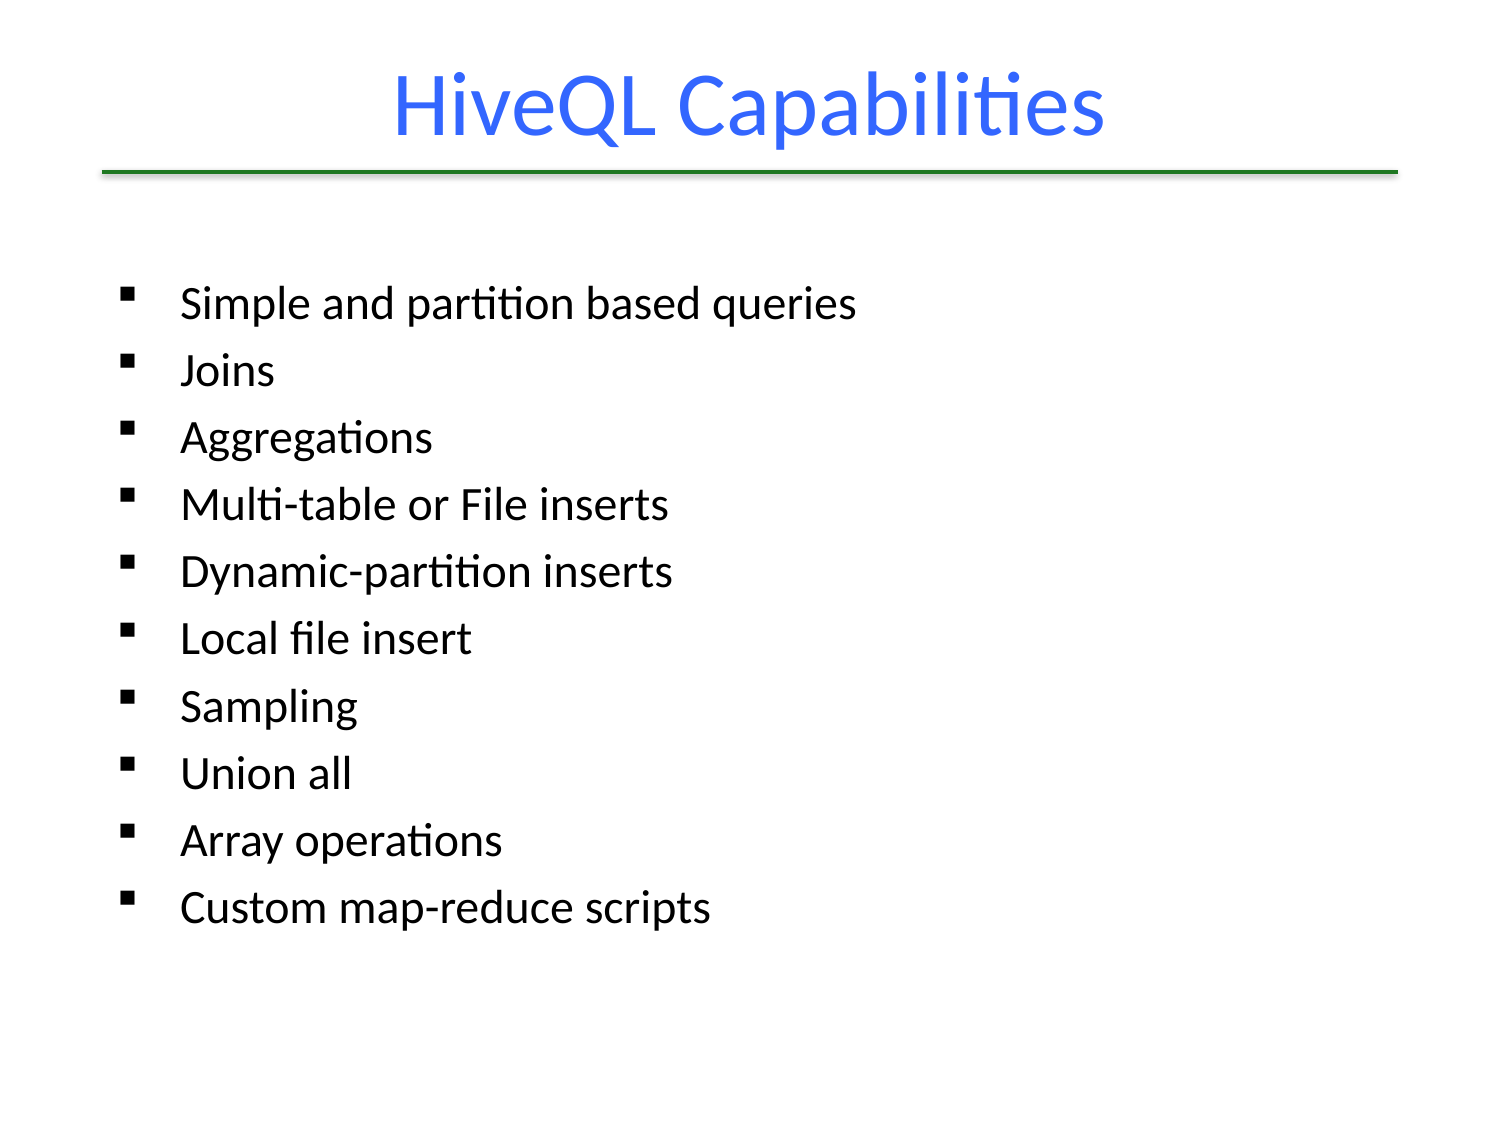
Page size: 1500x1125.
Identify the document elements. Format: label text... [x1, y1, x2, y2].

title HiveQL Capabilities [112, 10, 1388, 168]
title HiveQL Capabilities [112, 182, 1388, 188]
subtitle Simple and partition based queries Joins Aggregations Multi-table or File inserts Dynamic-partition inserts Local file insert Sampling Union all Array operations Custom map-reduce scripts [101, 263, 1388, 949]
